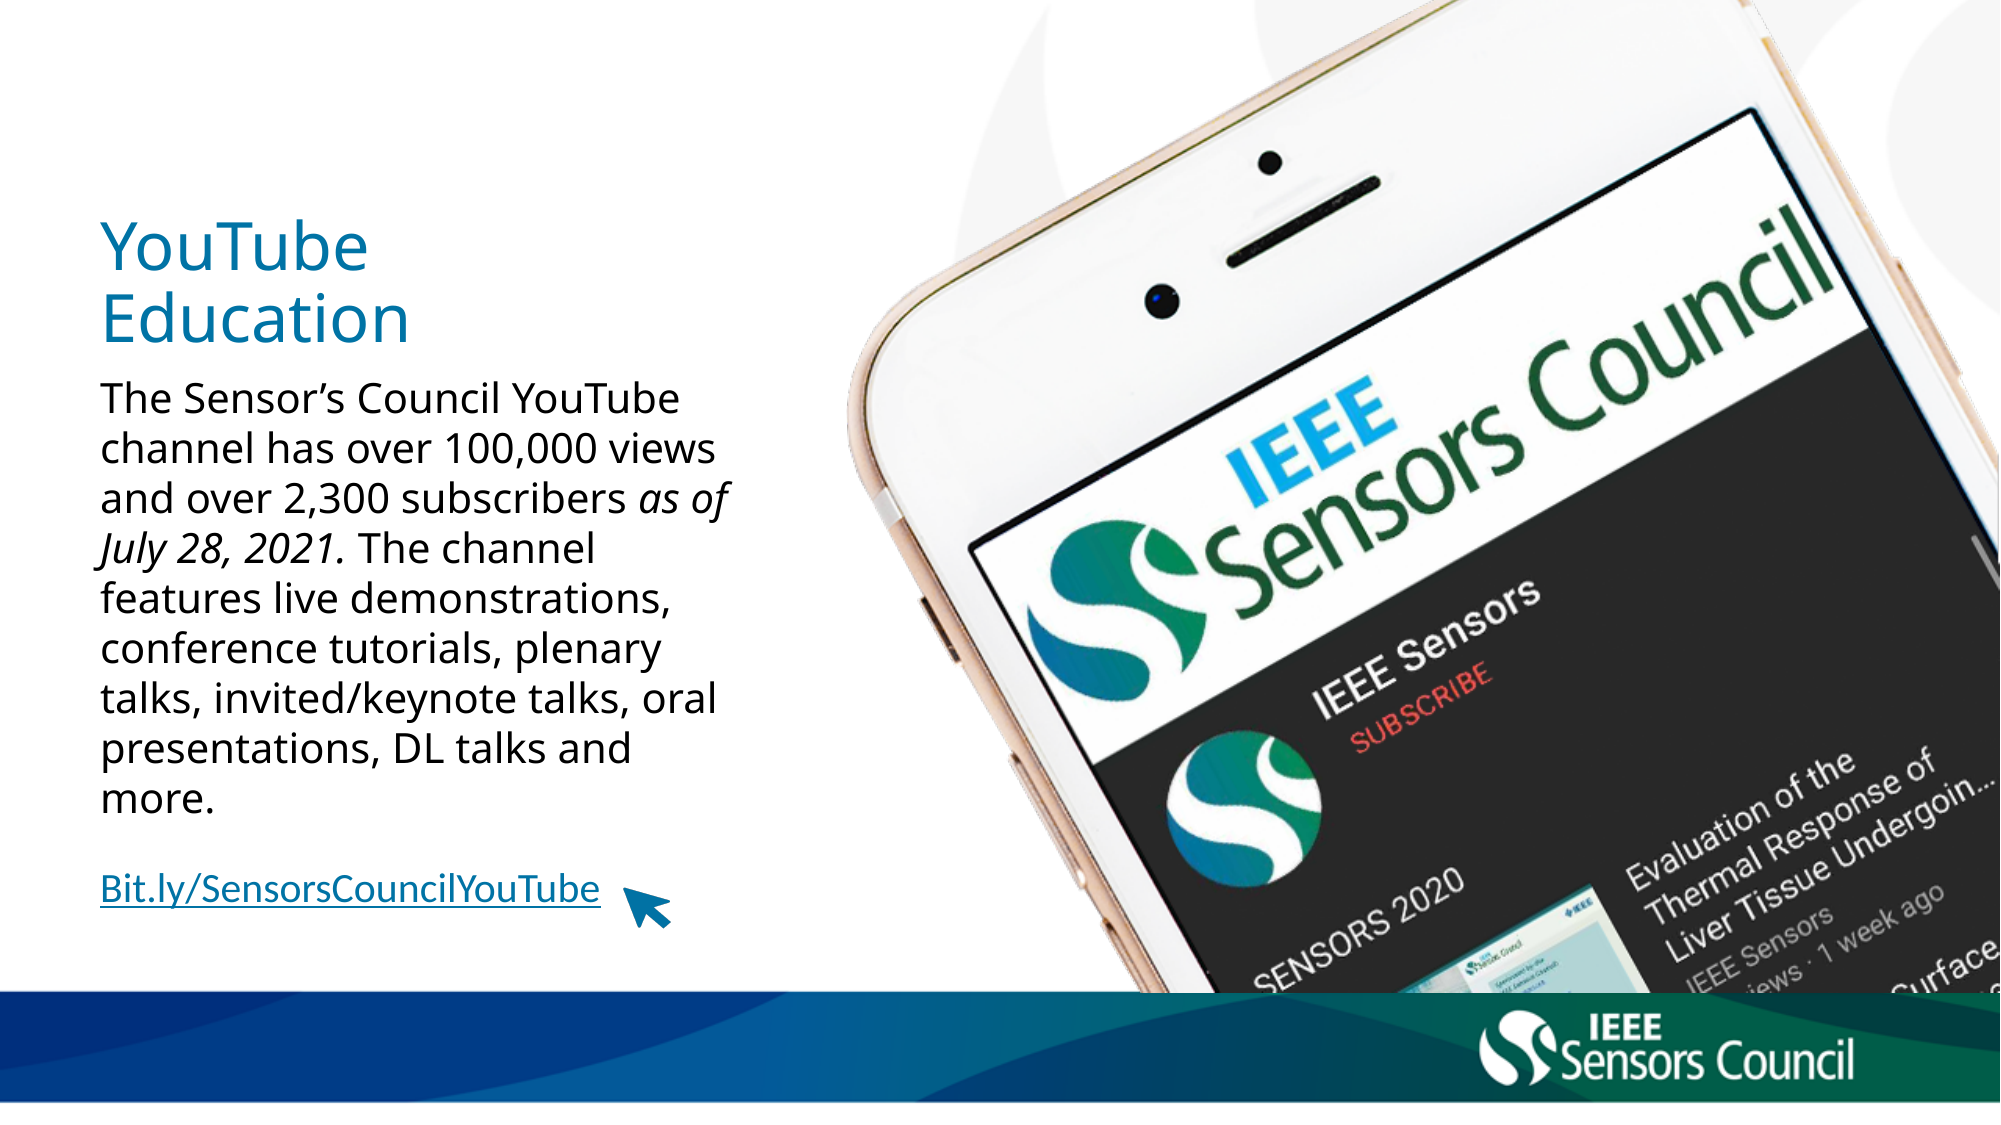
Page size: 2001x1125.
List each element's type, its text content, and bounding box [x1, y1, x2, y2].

picture [0, 0, 2000, 1125]
text_box The Sensor’s Council YouTube channel has over 100,000 views and over 2,300 subscribers as of July 28, 2021. The channel features live demonstrations, conference tutorials, plenary talks, invited/keynote talks, oral presentations, DL talks and more. [85, 364, 752, 829]
text_box YouTube Education [85, 205, 669, 364]
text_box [85, 853, 688, 943]
